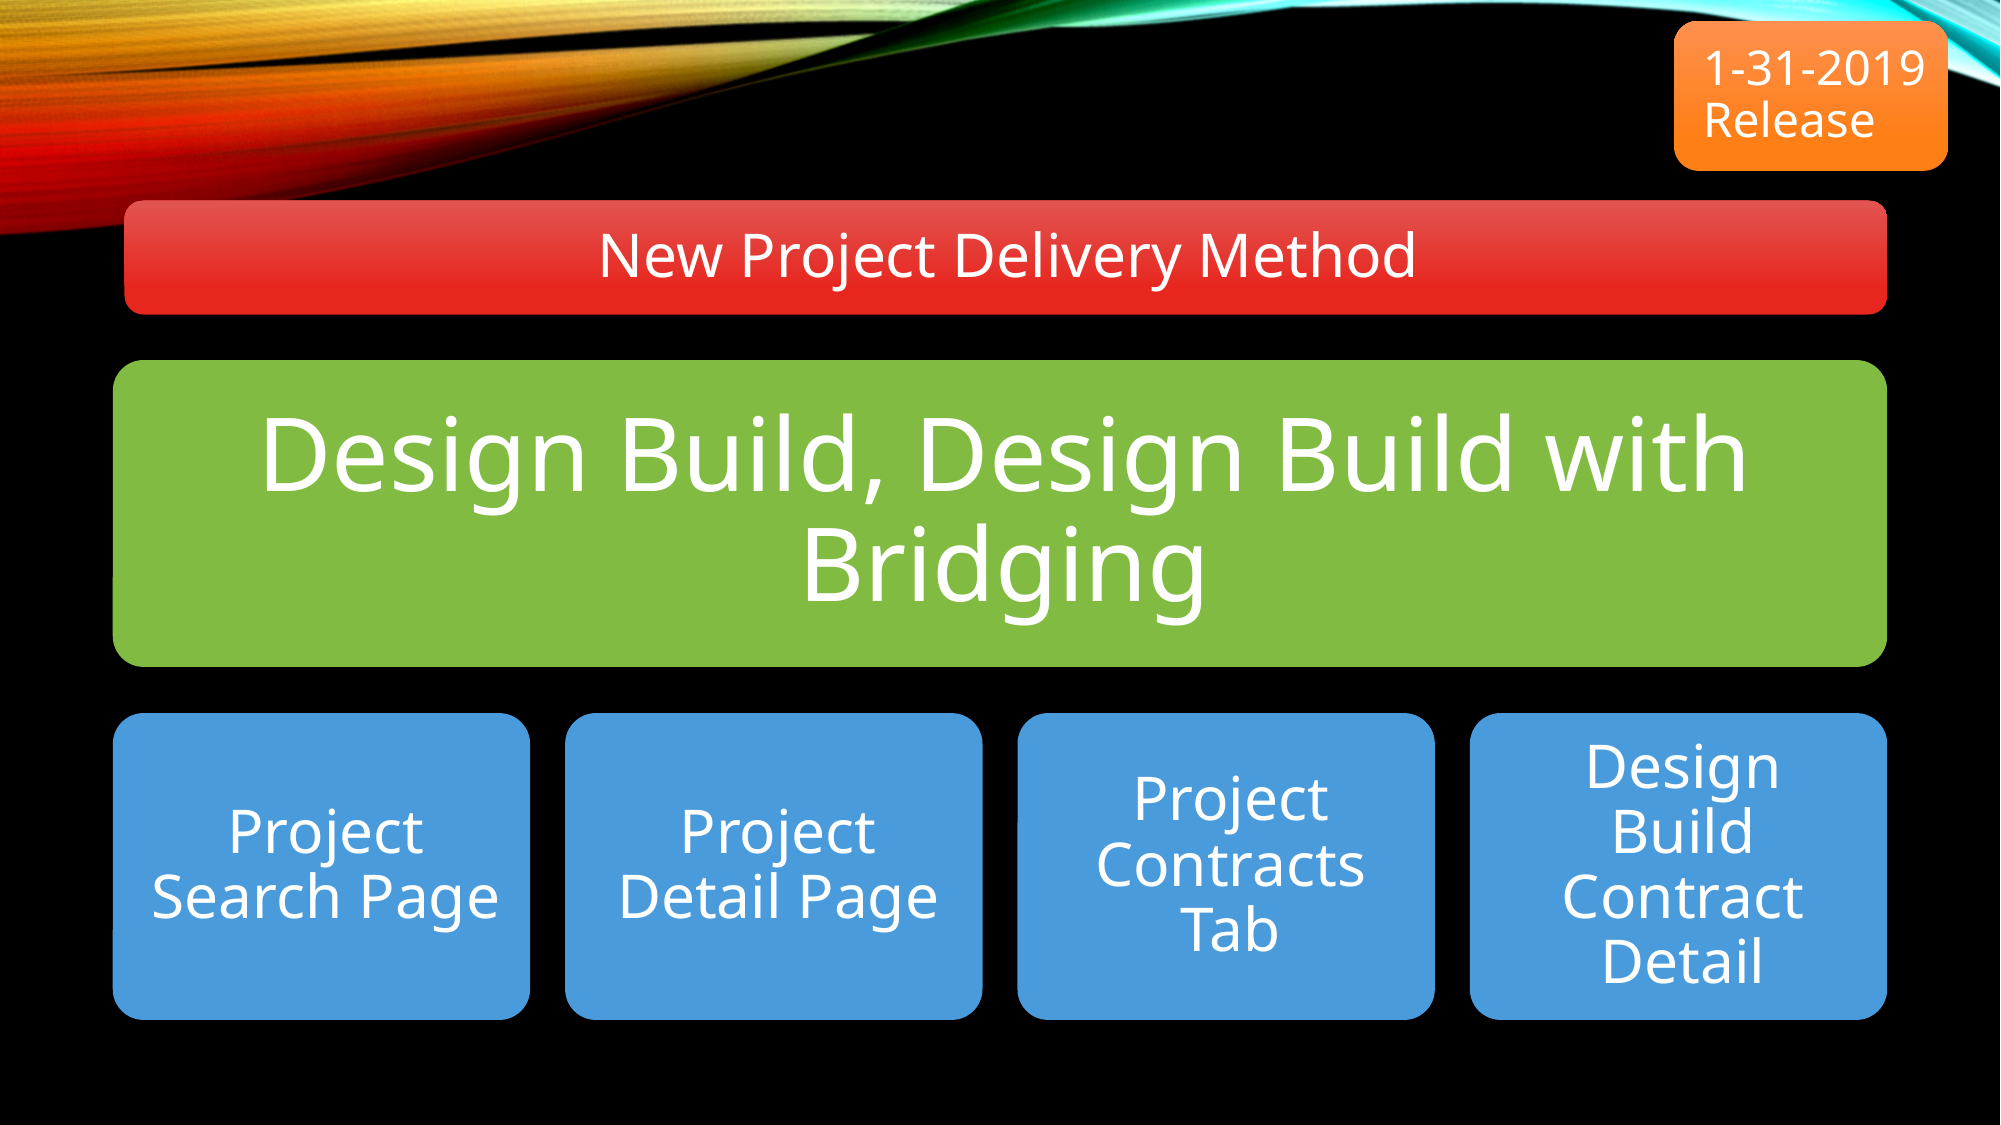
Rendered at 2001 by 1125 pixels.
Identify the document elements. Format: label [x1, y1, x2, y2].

text_box [1673, 20, 1949, 190]
text_box [124, 199, 1888, 316]
picture [0, 0, 2000, 237]
list [112, 359, 1888, 1021]
